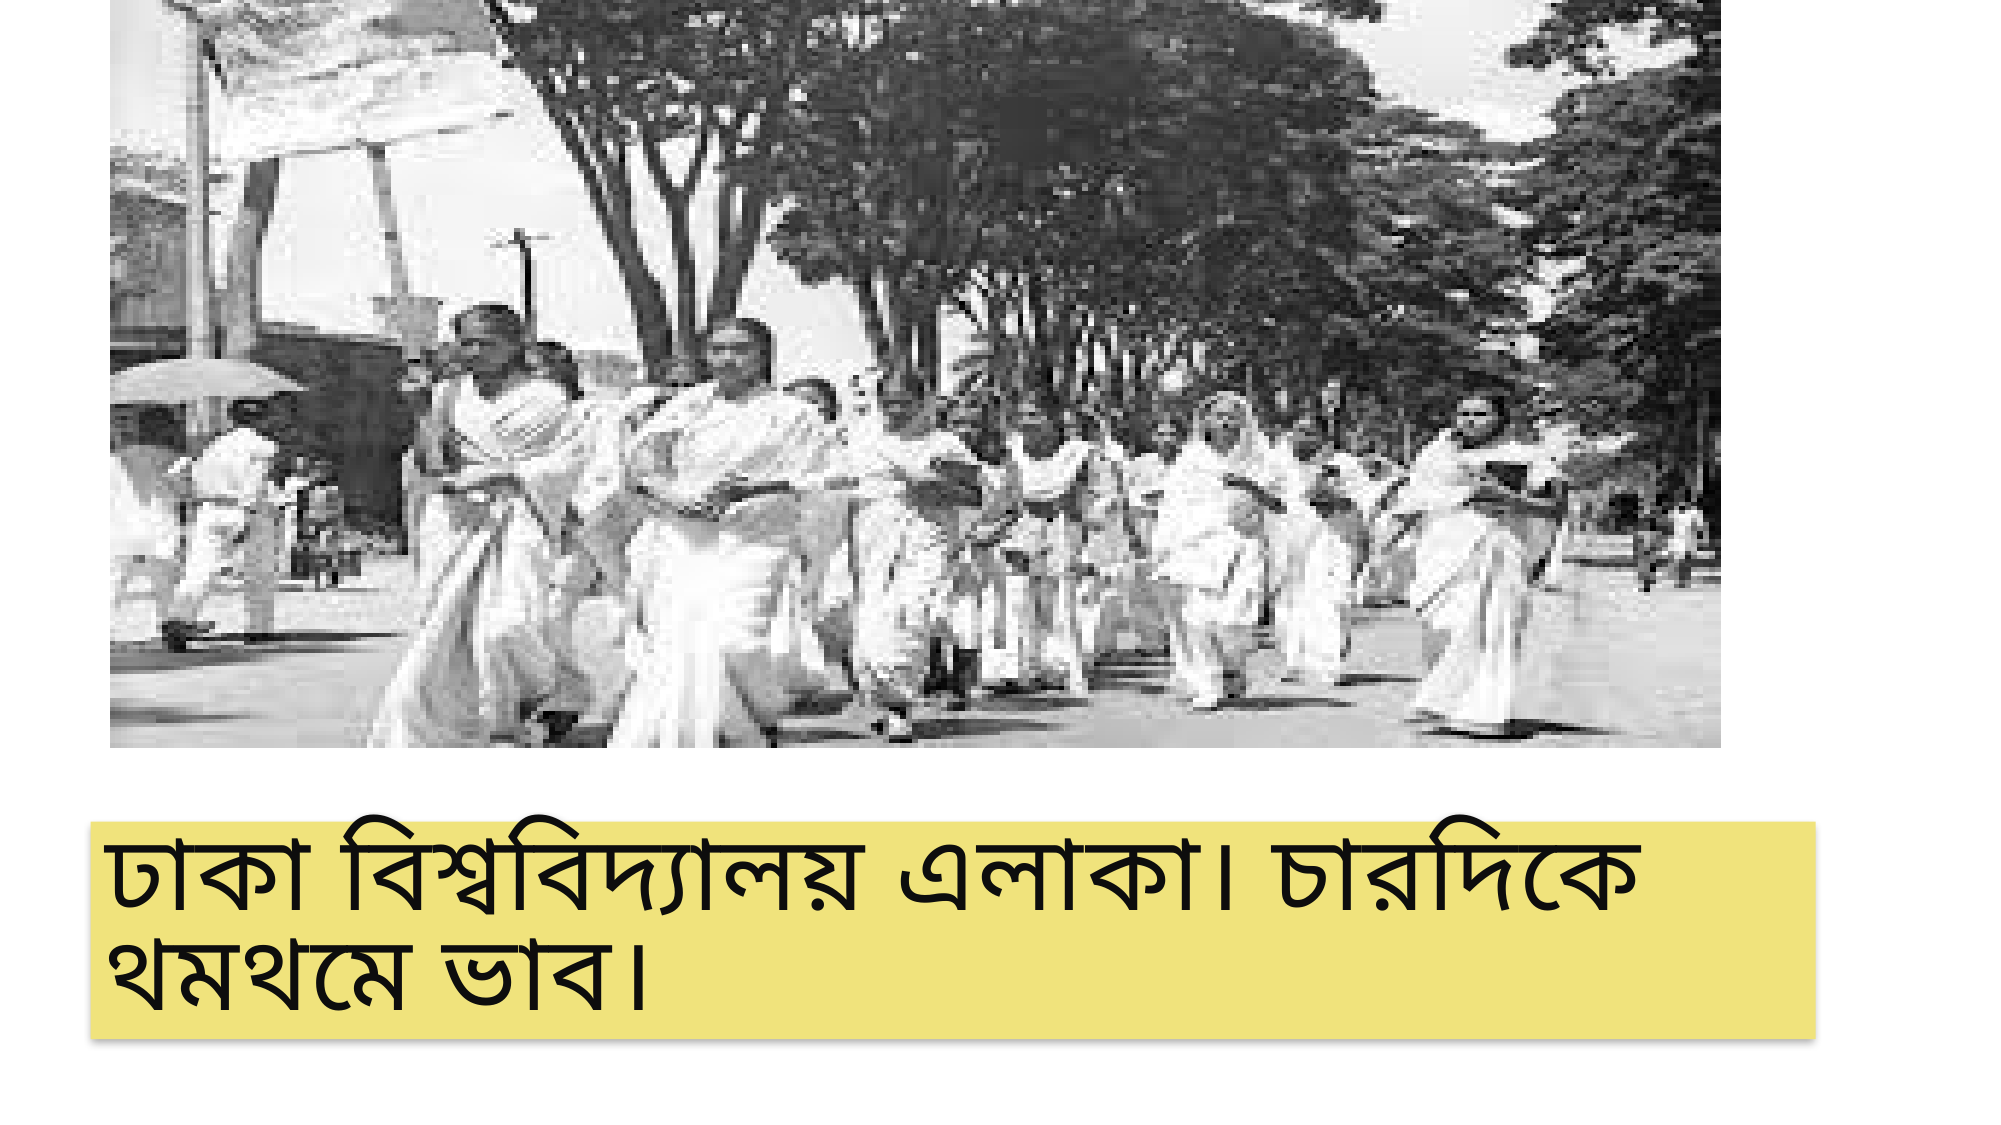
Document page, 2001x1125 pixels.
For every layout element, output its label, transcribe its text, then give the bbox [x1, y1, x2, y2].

picture [109, 0, 1721, 748]
title ঢাকা বিশ্ববিদ্যালয় এলাকা। চারদিকে থমথমে ভাব। [90, 821, 1816, 1040]
